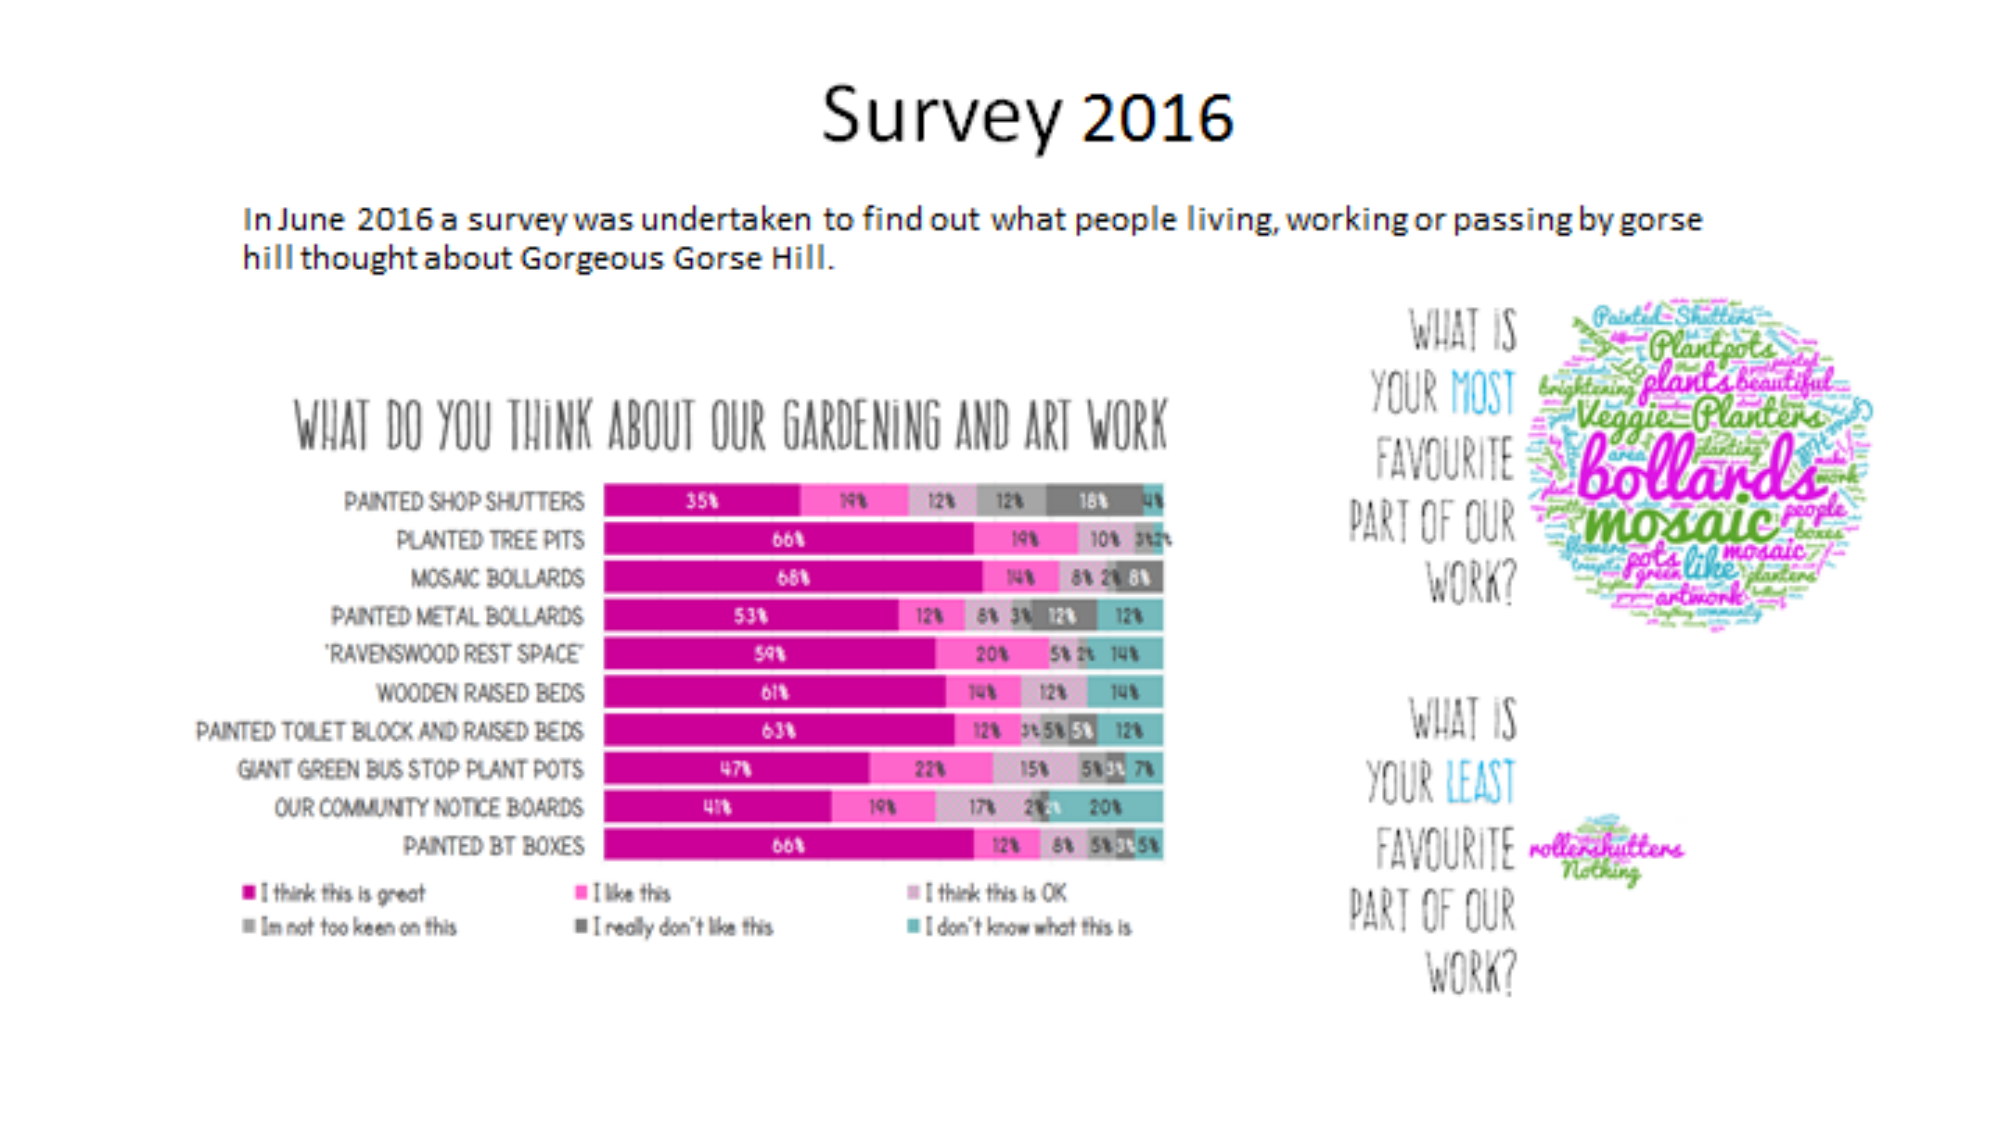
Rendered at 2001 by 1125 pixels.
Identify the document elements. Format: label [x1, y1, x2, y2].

picture [140, 45, 1921, 1045]
